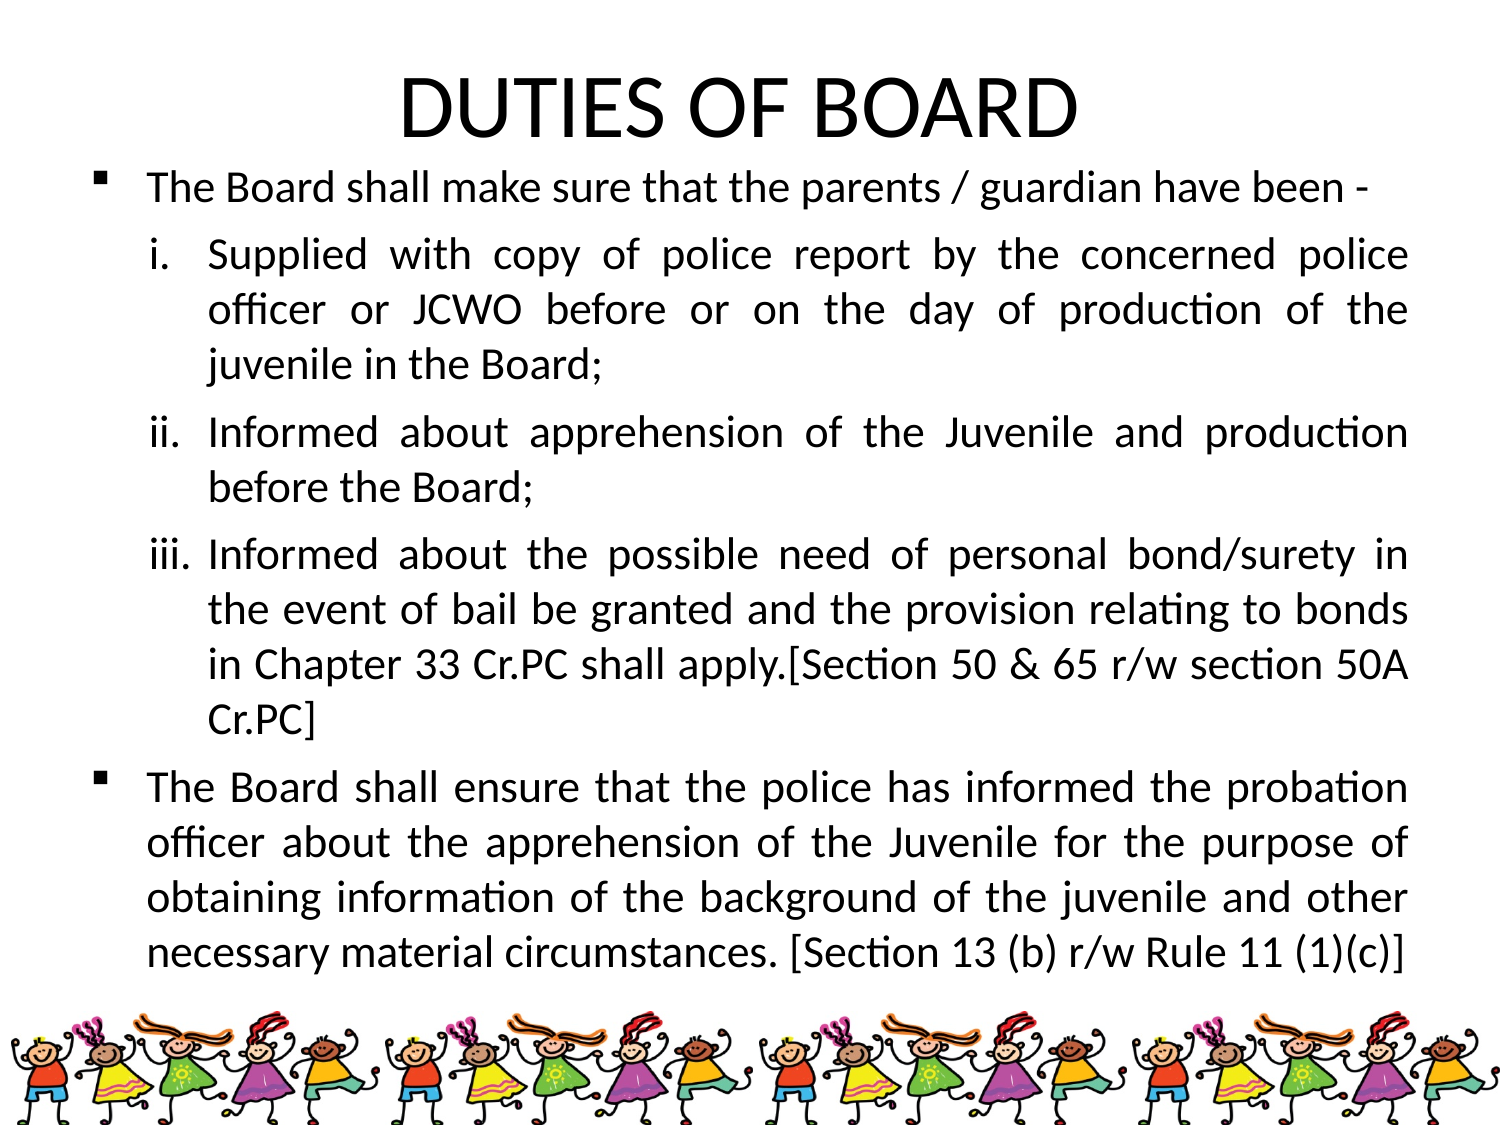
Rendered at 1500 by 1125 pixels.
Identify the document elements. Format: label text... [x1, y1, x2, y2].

list The Board shall make sure that the parents / guardian have been - Supplied with copy of police report by the concerned police officer or JCWO before or on the day of production of the juvenile in the Board; Informed about apprehension of the Juvenile and production before the Board; Informed about the possible need of personal bond/surety in the event of bail be granted and the provision relating to bonds in Chapter 33 Cr.PC shall apply.[Section 50 & 65 r/w section 50A Cr.PC] The Board shall ensure that the police has informed the probation officer about the apprehension of the Juvenile for the purpose of obtaining information of the background of the juvenile and other necessary material circumstances. [Section 13 (b) r/w Rule 11 (1)(c)] [75, 149, 1425, 892]
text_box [11, 1011, 1500, 1125]
title DUTIES OF BOARD [75, 7, 1425, 149]
